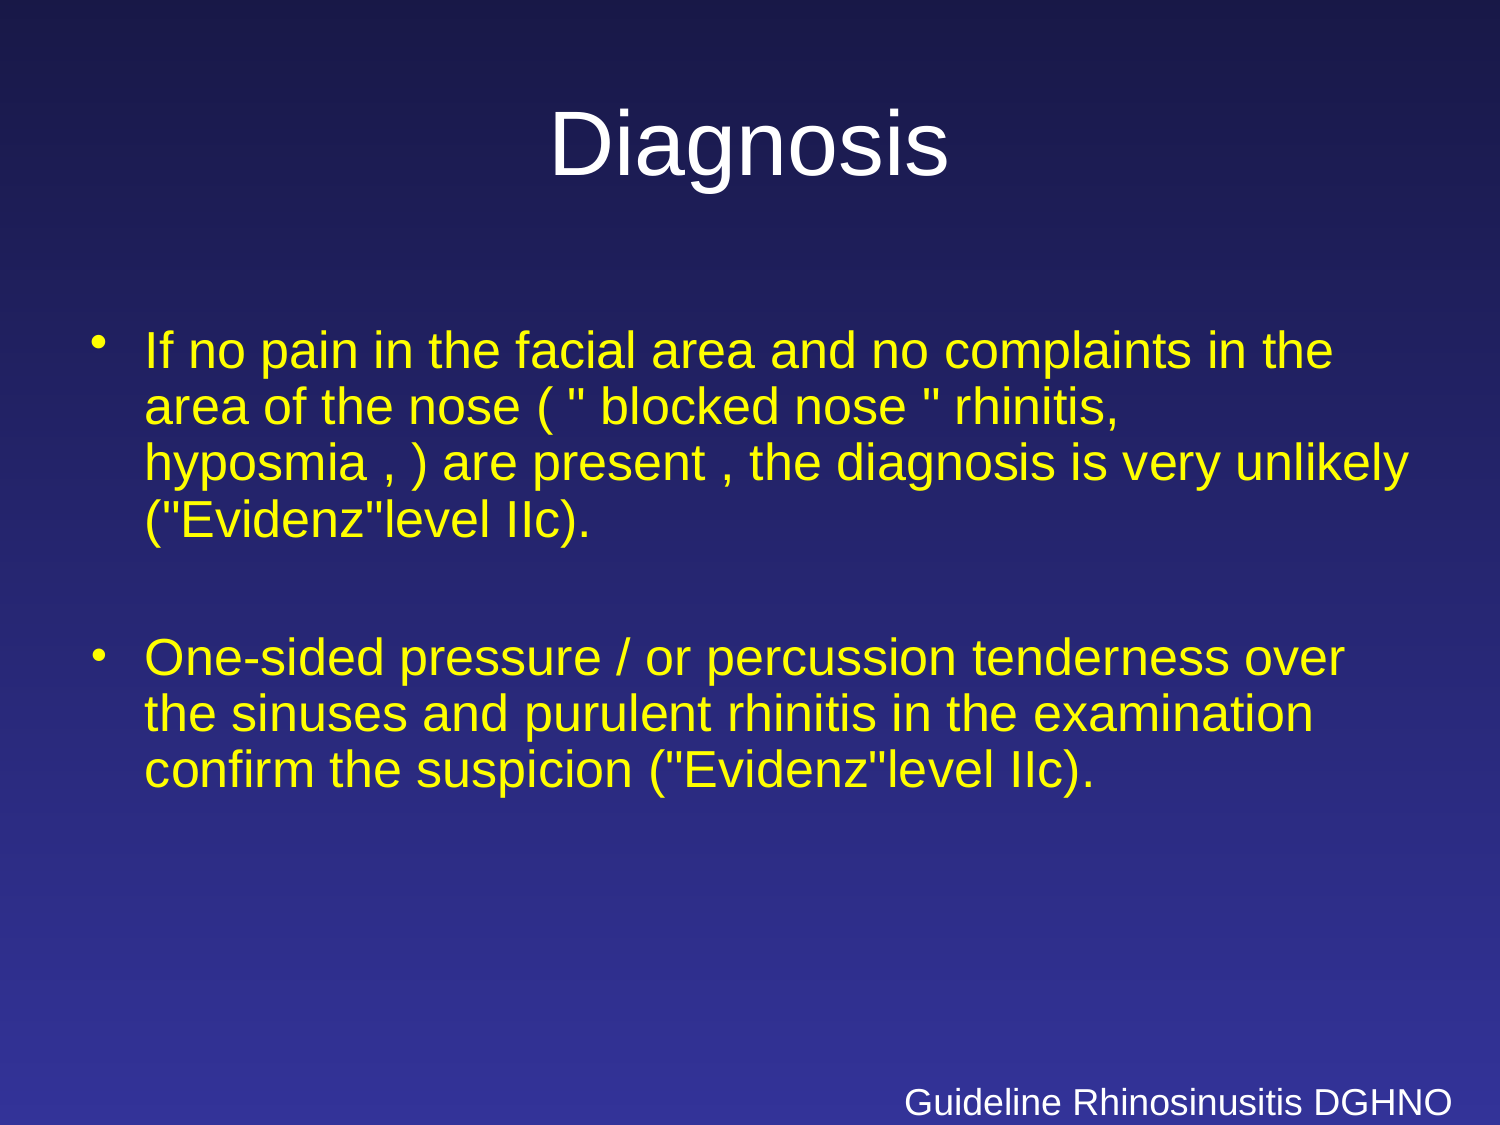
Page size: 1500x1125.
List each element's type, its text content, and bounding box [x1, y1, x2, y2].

text_box Guideline Rhinosinusitis DGHNO [889, 1070, 1468, 1125]
text_box If no pain in the facial area and no complaints in the area of the nose ( " blocked nose " rhinitis, hyposmia , ) are present , the diagnosis is very unlikely ("Evidenz"level IIc). One-sided pressure / or percussion tenderness over the sinuses and purulent rhinitis in the examination confirm the suspicion ("Evidenz"level IIc). [74, 316, 1425, 929]
text_box Diagnosis [74, 45, 1425, 233]
